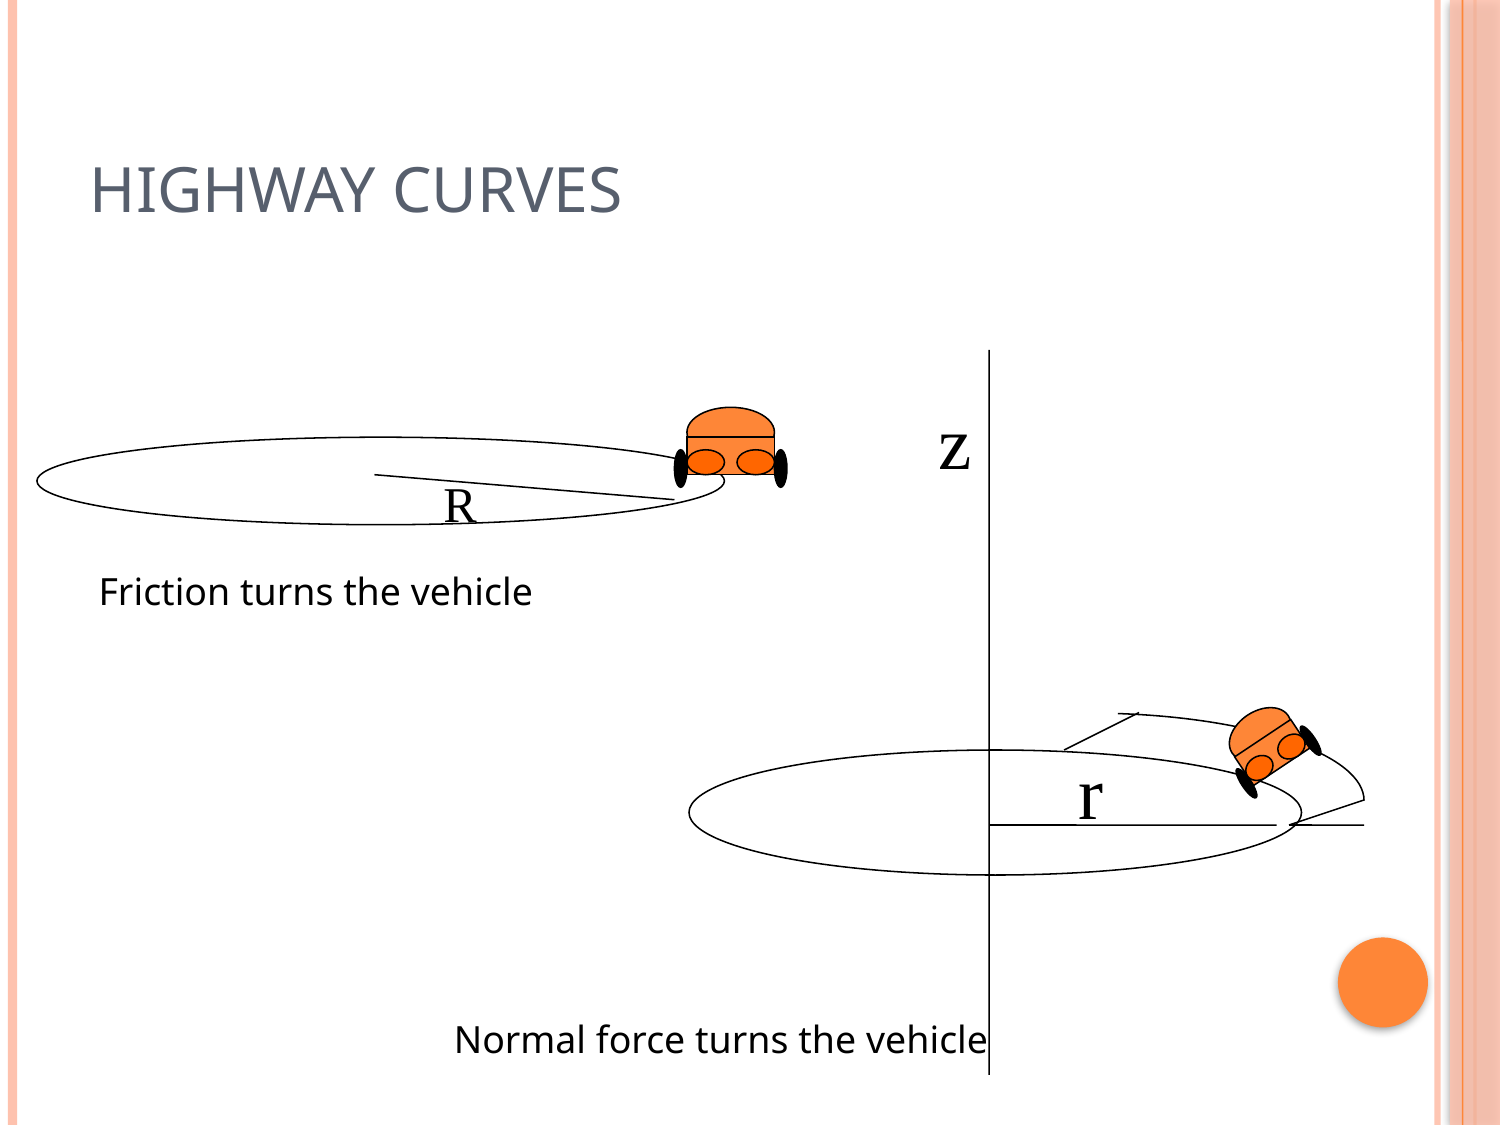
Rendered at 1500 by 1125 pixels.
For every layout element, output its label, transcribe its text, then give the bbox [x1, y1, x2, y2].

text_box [1223, 708, 1312, 784]
text_box [688, 752, 917, 873]
text_box [36, 437, 701, 525]
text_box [673, 406, 788, 488]
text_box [923, 349, 1278, 1076]
title Highway Curves [75, 45, 1300, 233]
text_box [1282, 754, 1365, 801]
text_box Normal force turns the vehicle [439, 1008, 917, 1069]
text_box Friction turns the vehicle [83, 560, 549, 621]
text_box [1282, 801, 1302, 835]
text_box R [428, 465, 492, 540]
